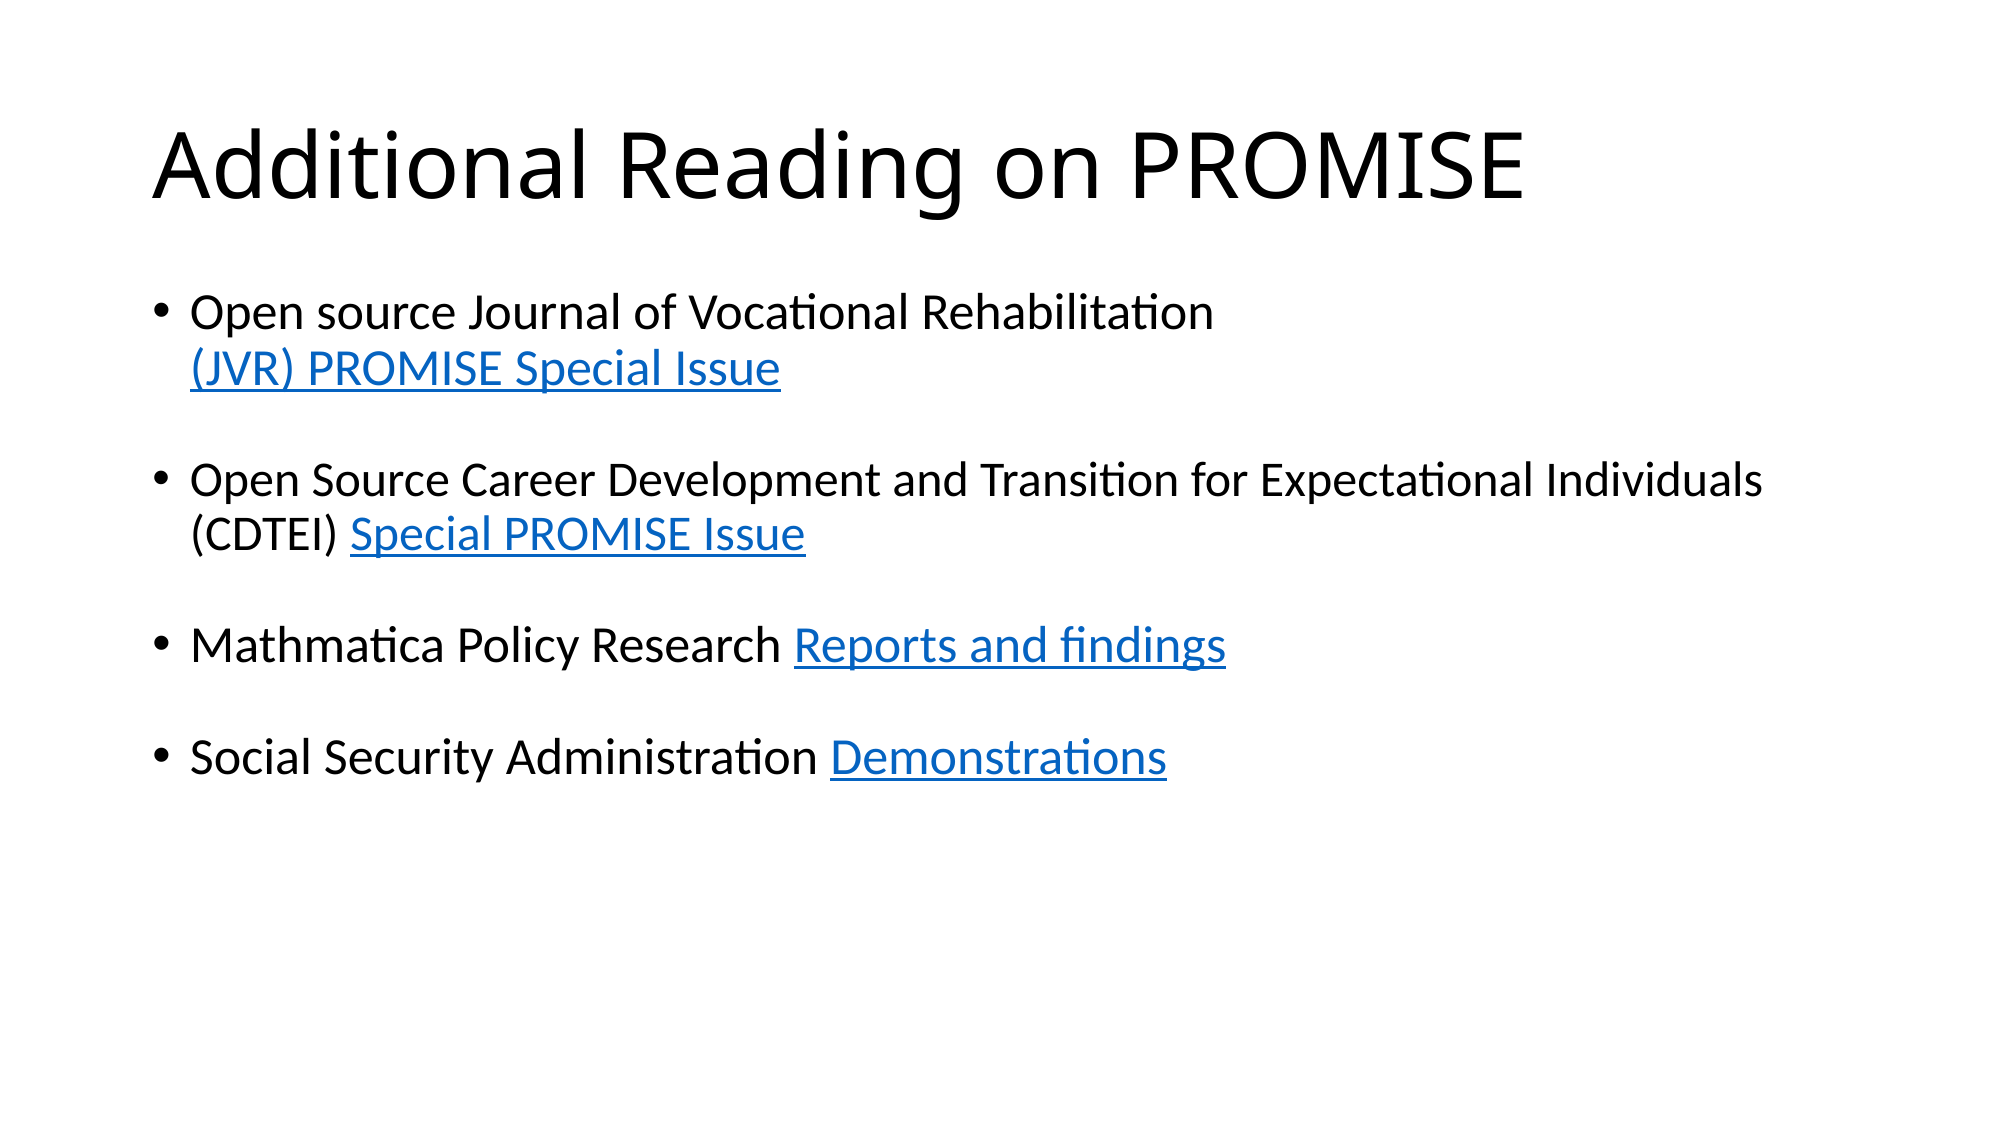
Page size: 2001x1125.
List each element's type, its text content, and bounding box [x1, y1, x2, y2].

title Additional Reading on PROMISE [137, 59, 1863, 278]
list Open source Journal of Vocational Rehabilitation (JVR) PROMISE Special Issue Open Source Career Development and Transition for Expectational Individuals (CDTEI) Special PROMISE Issue Mathmatica Policy Research Reports and findings Social Security Administration Demonstrations [137, 277, 1810, 927]
